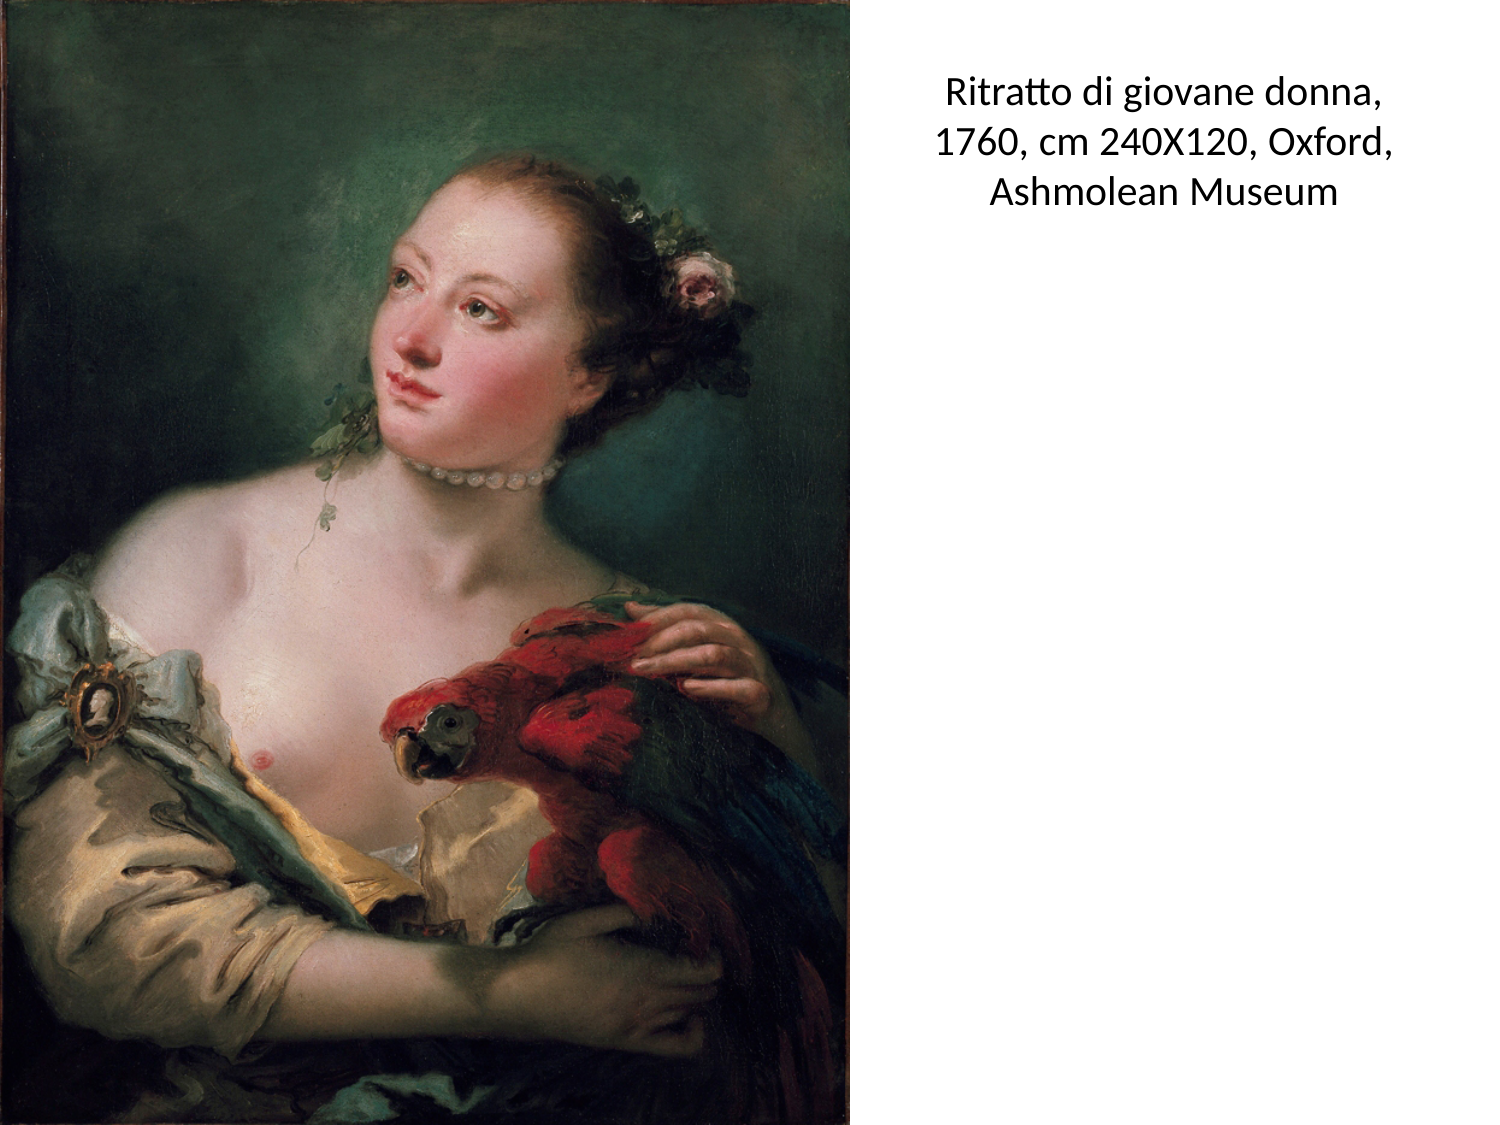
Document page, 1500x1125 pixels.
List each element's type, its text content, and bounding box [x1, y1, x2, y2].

title Ritratto di giovane donna, 1760, cm 240X120, Oxford, Ashmolean Museum [903, 45, 1425, 233]
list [0, 0, 850, 1125]
